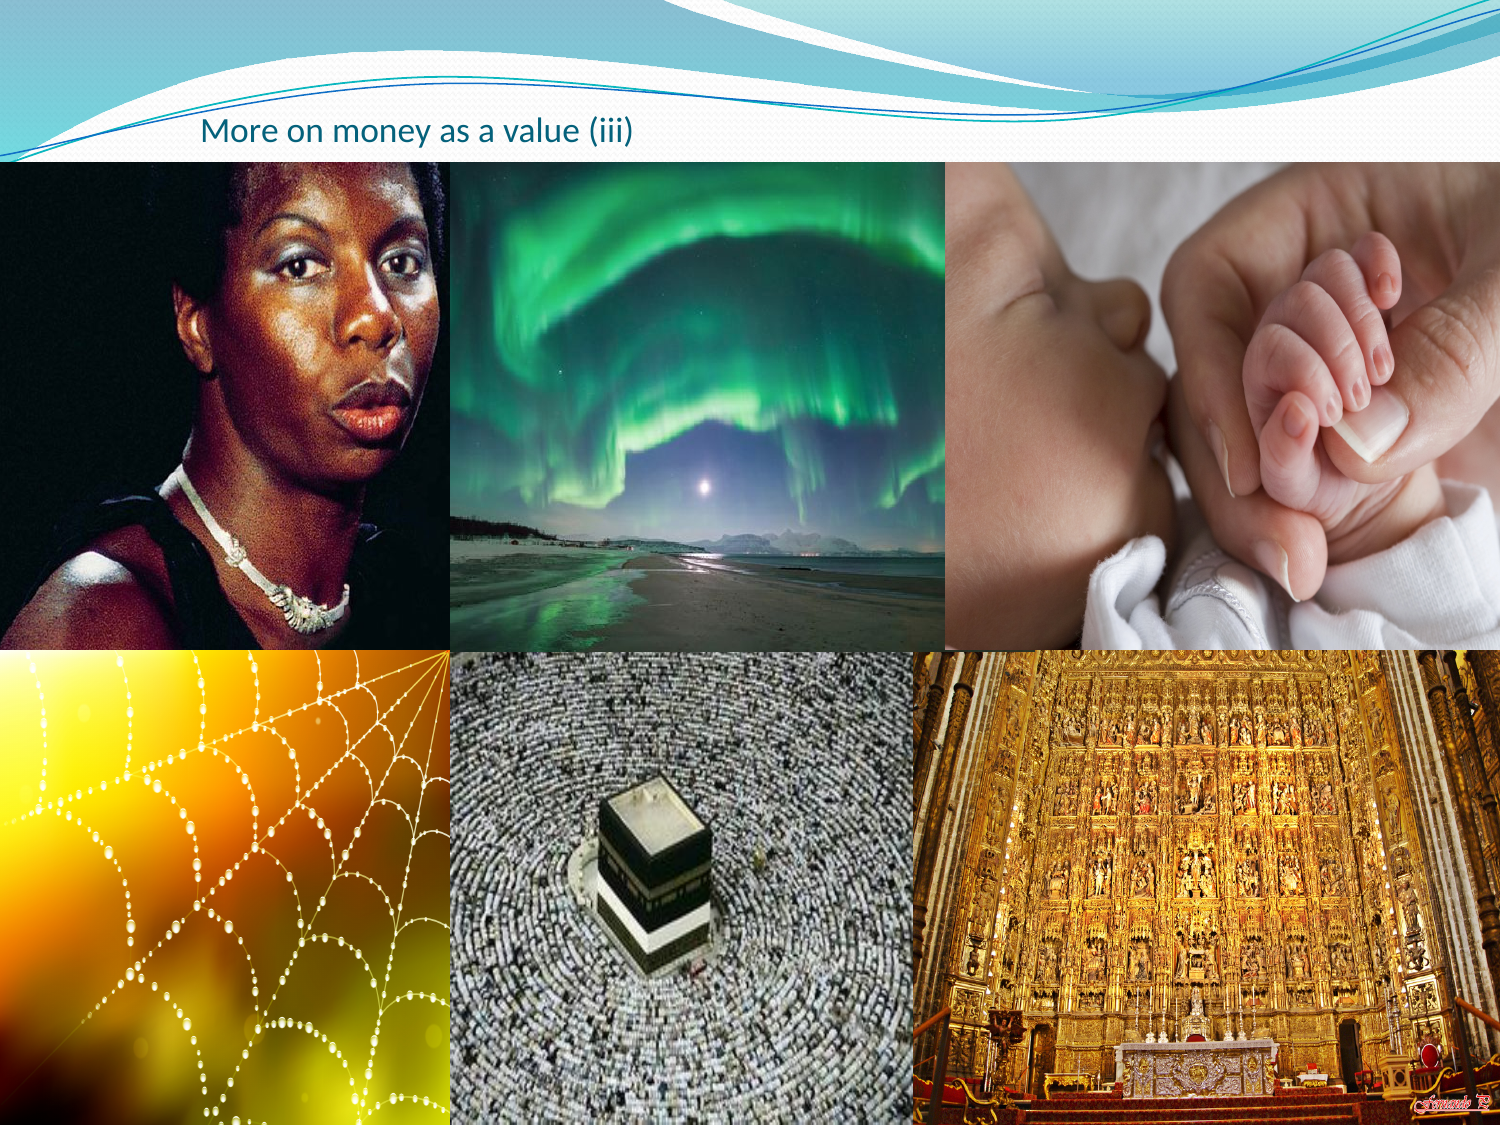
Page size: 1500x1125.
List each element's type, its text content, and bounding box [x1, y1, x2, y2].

picture [0, 659, 451, 1125]
picture [455, 662, 913, 1125]
picture [918, 660, 1500, 1125]
title More on money as a value (iii) [200, 99, 725, 150]
picture [0, 162, 1500, 653]
